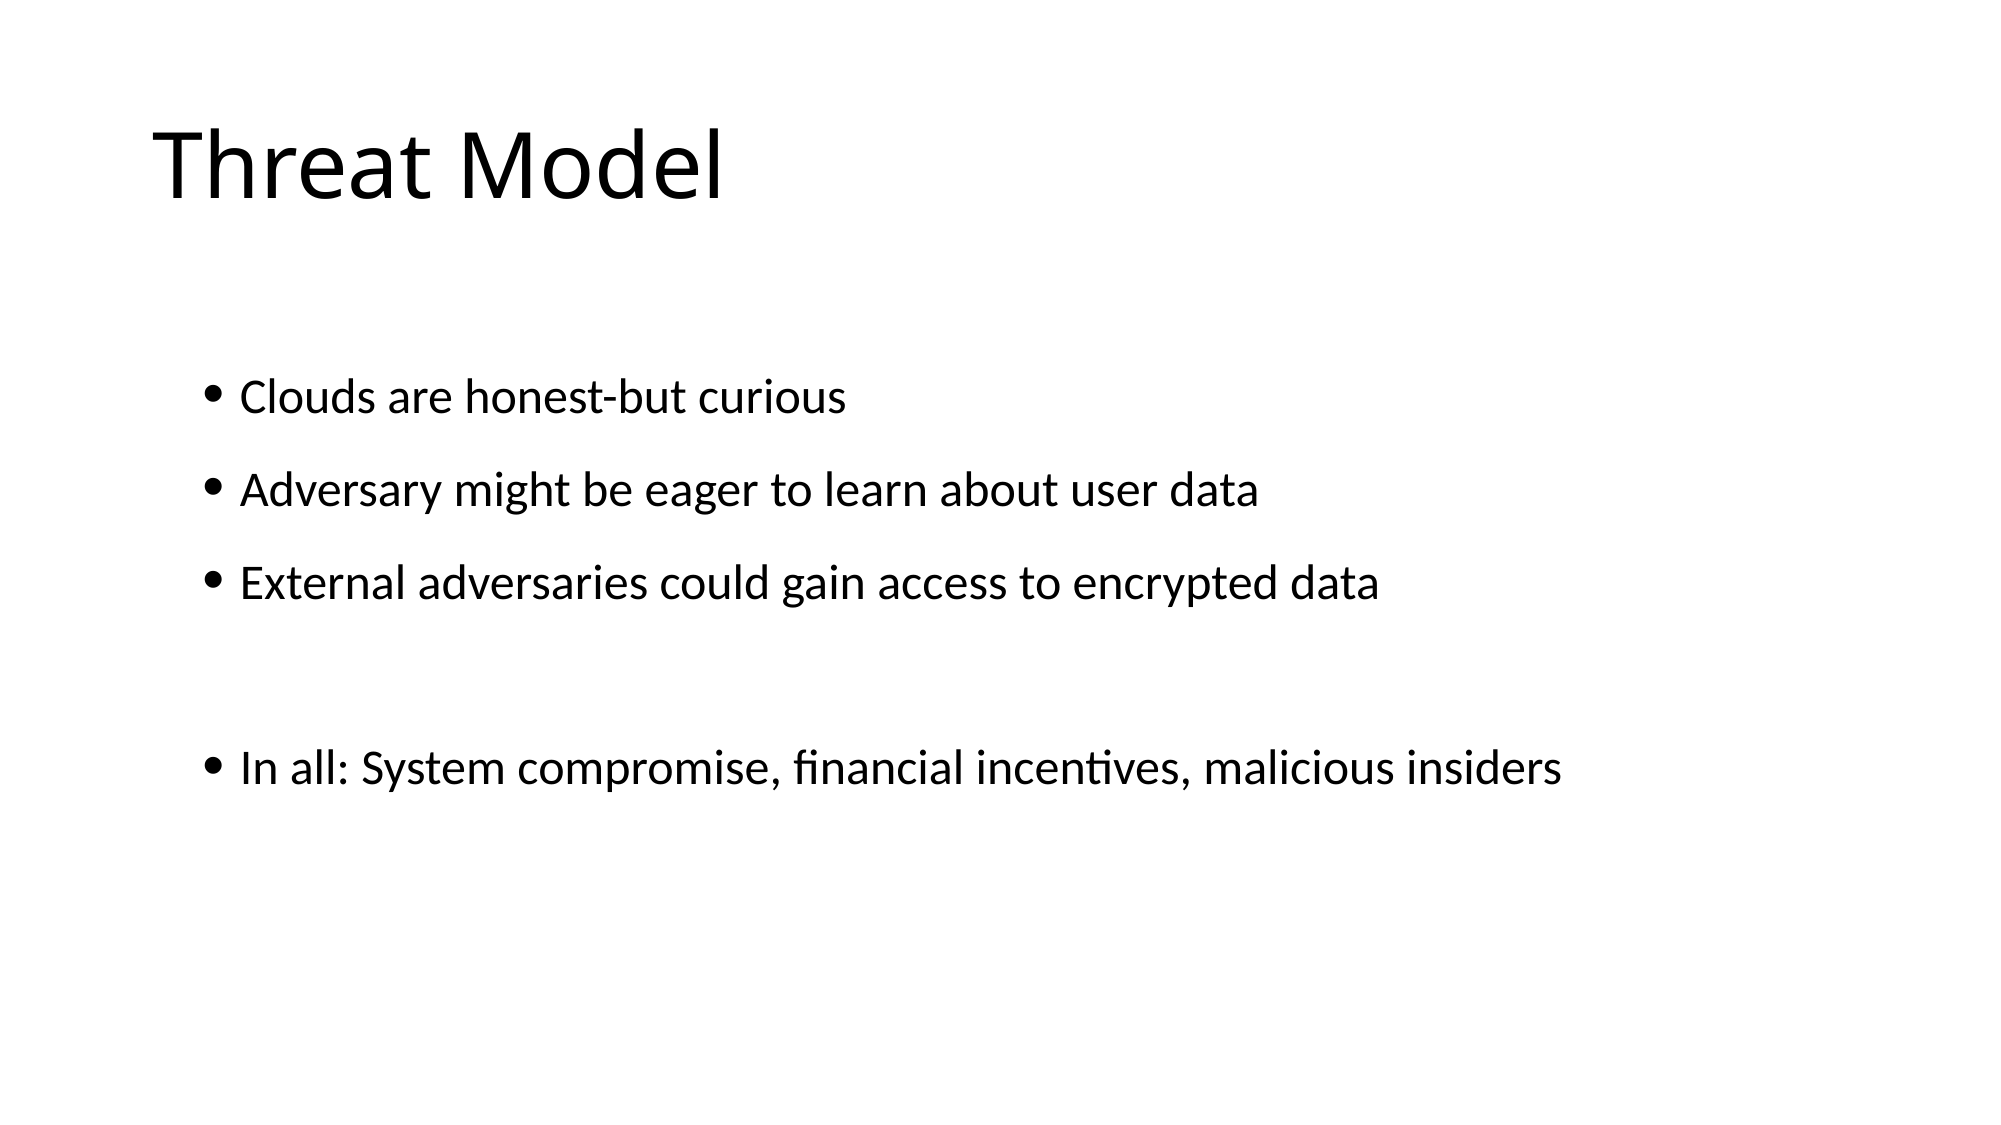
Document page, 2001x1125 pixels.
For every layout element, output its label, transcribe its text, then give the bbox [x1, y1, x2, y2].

title Threat Model [137, 59, 1863, 278]
text_box Clouds are honest-but curious Adversary might be eager to learn about user data External adversaries could gain access to encrypted data In all: System compromise, financial incentives, malicious insiders [187, 343, 1813, 925]
